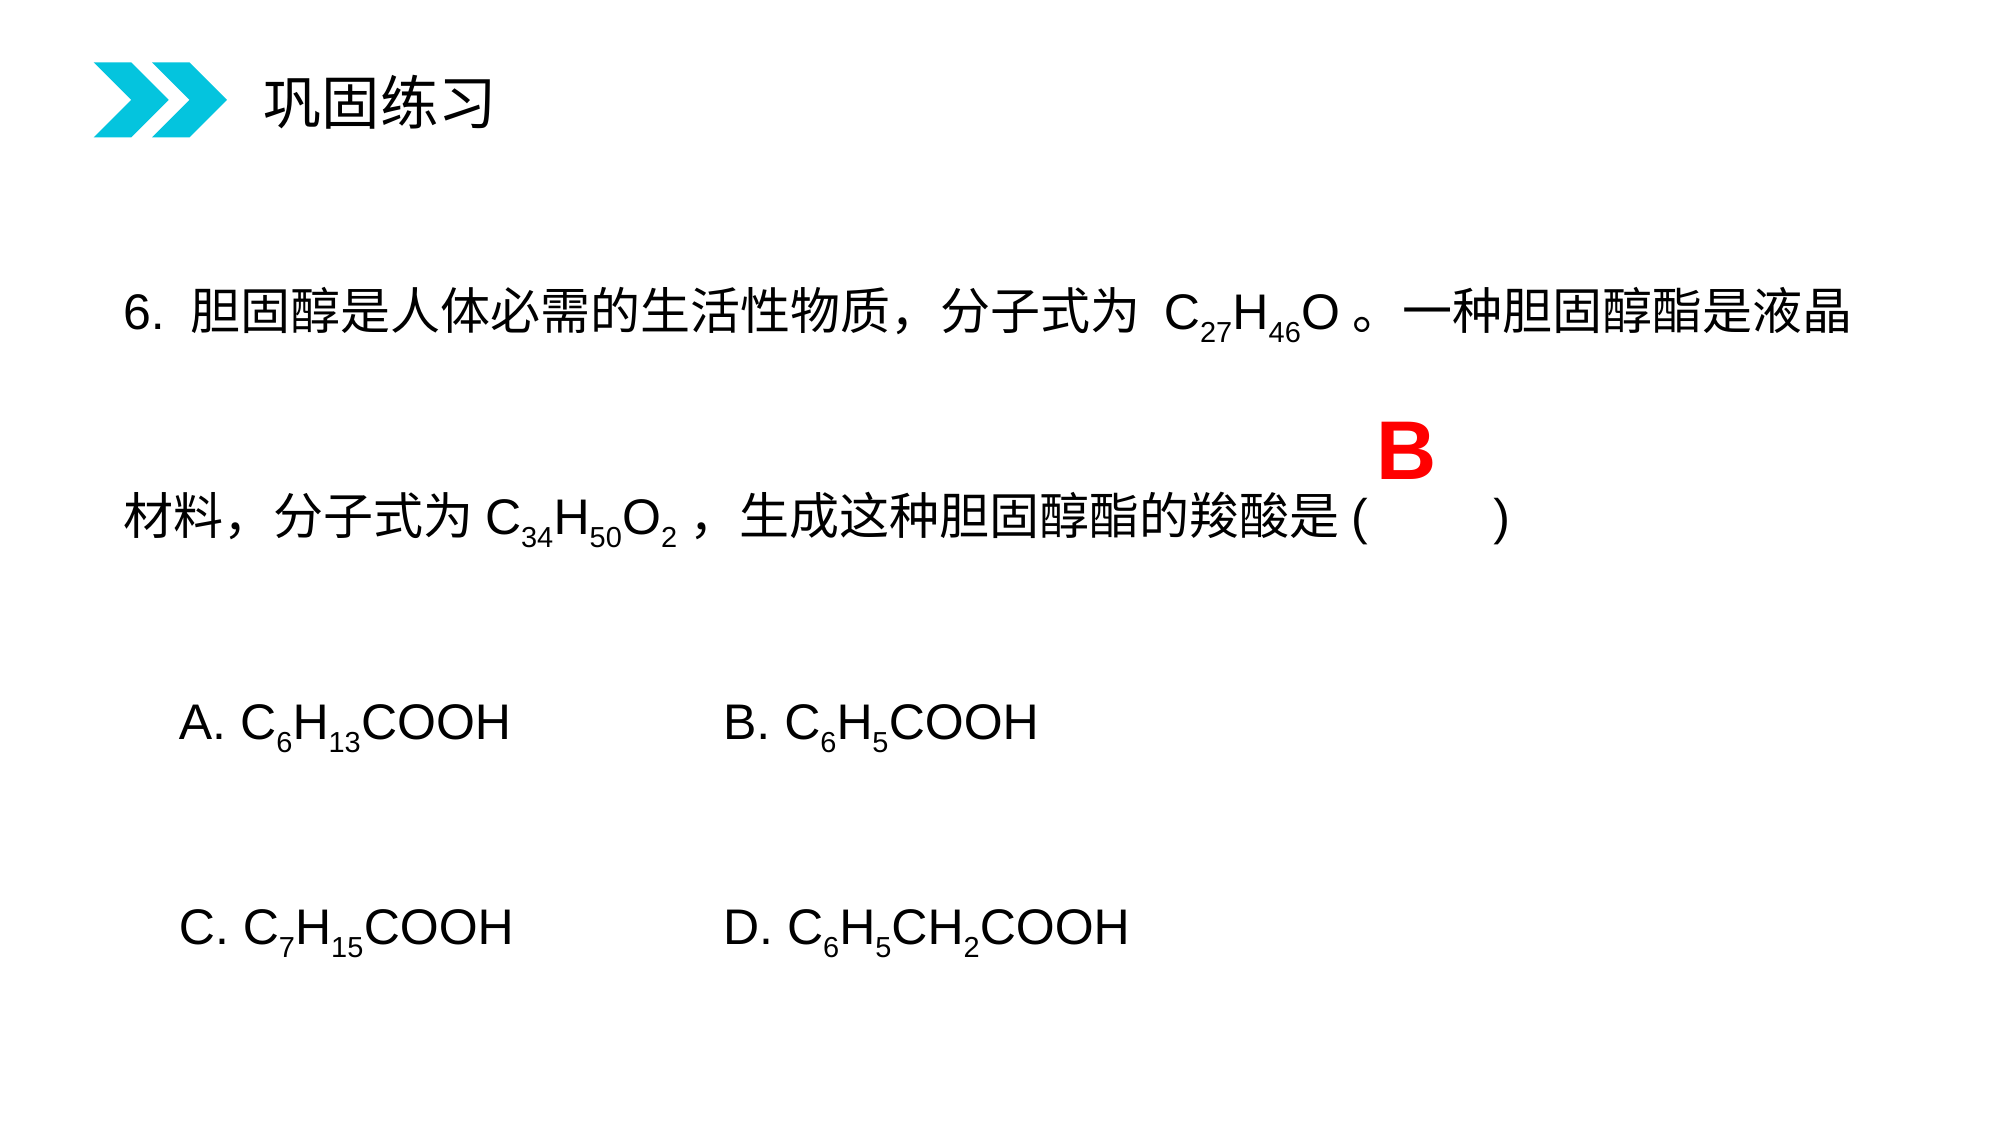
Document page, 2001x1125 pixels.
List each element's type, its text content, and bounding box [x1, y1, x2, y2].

text_box 6. 胆固醇是人体必需的生活性物质，分子式为 C27H46O。一种胆固醇酯是液晶材料，分子式为C34H50O2，生成这种胆固醇酯的羧酸是( ) A. C6H13COOH B. C6H5COOH C. C7H15COOH D. C6H5CH2COOH [108, 136, 1871, 971]
text_box B [1361, 389, 1452, 504]
text_box 巩固练习 [248, 66, 1088, 137]
